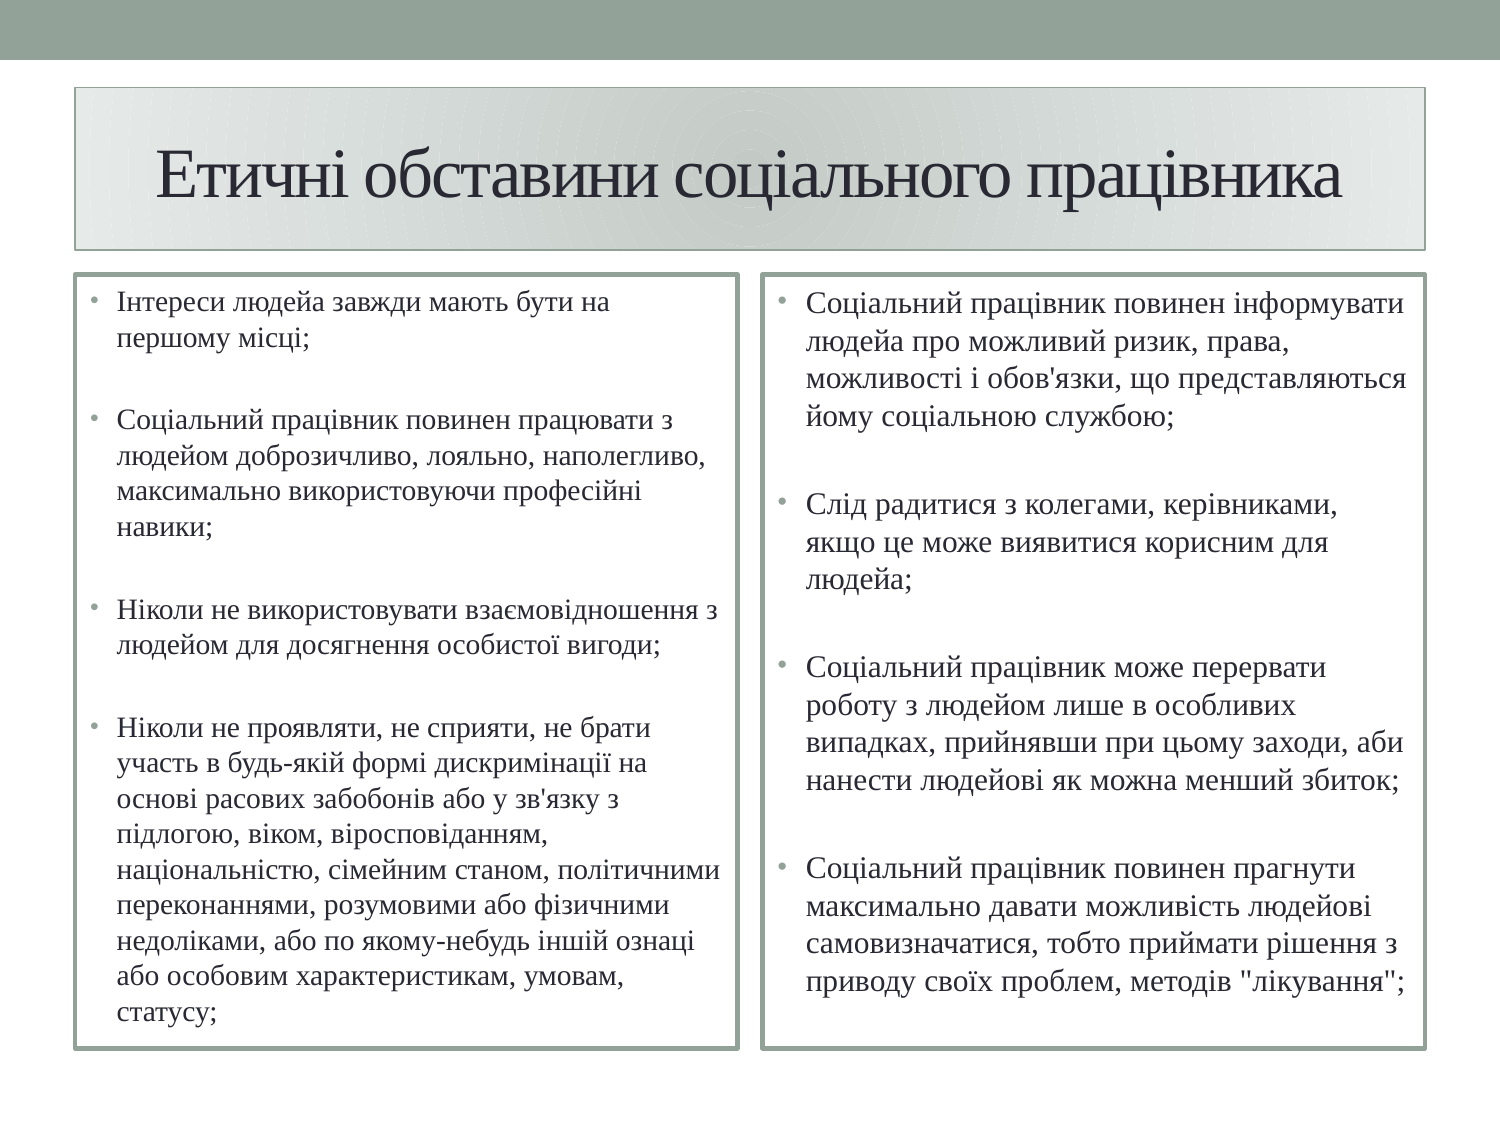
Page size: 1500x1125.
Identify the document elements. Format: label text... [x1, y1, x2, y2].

list Інтереси людейа завжди мають бути на першому місці; Соціальний працівник повинен працювати з людейом доброзичливо, лояльно, наполегливо, максимально використовуючи професійні навики; Ніколи не використовувати взаємовідношення з людейом для досягнення особистої вигоди; Ніколи не проявляти, не сприяти, не брати участь в будь-якій формі дискримінації на основі расових забобонів або у зв'язку з підлогою, віком, віросповіданням, національністю, сімейним станом, політичними переконаннями, розумовими або фізичними недоліками, або по якому-небудь іншій ознаці або особовим характеристикам, умовам, статусу; [73, 272, 740, 1051]
title Етичні обставини соціального працівника [74, 87, 1426, 251]
list Соціальний працівник повинен інформувати людейа про можливий ризик, права, можливості і обов'язки, що представляються йому соціальною службою; Слід радитися з колегами, керівниками, якщо це може виявитися корисним для людейа; Соціальний працівник може перервати роботу з людейом лише в особливих випадках, прийнявши при цьому заходи, аби нанести людейові як можна менший збиток; Соціальний працівник повинен прагнути максимально давати можливість людейові самовизначатися, тобто приймати рішення з приводу своїх проблем, методів "лікування"; [760, 272, 1427, 1051]
